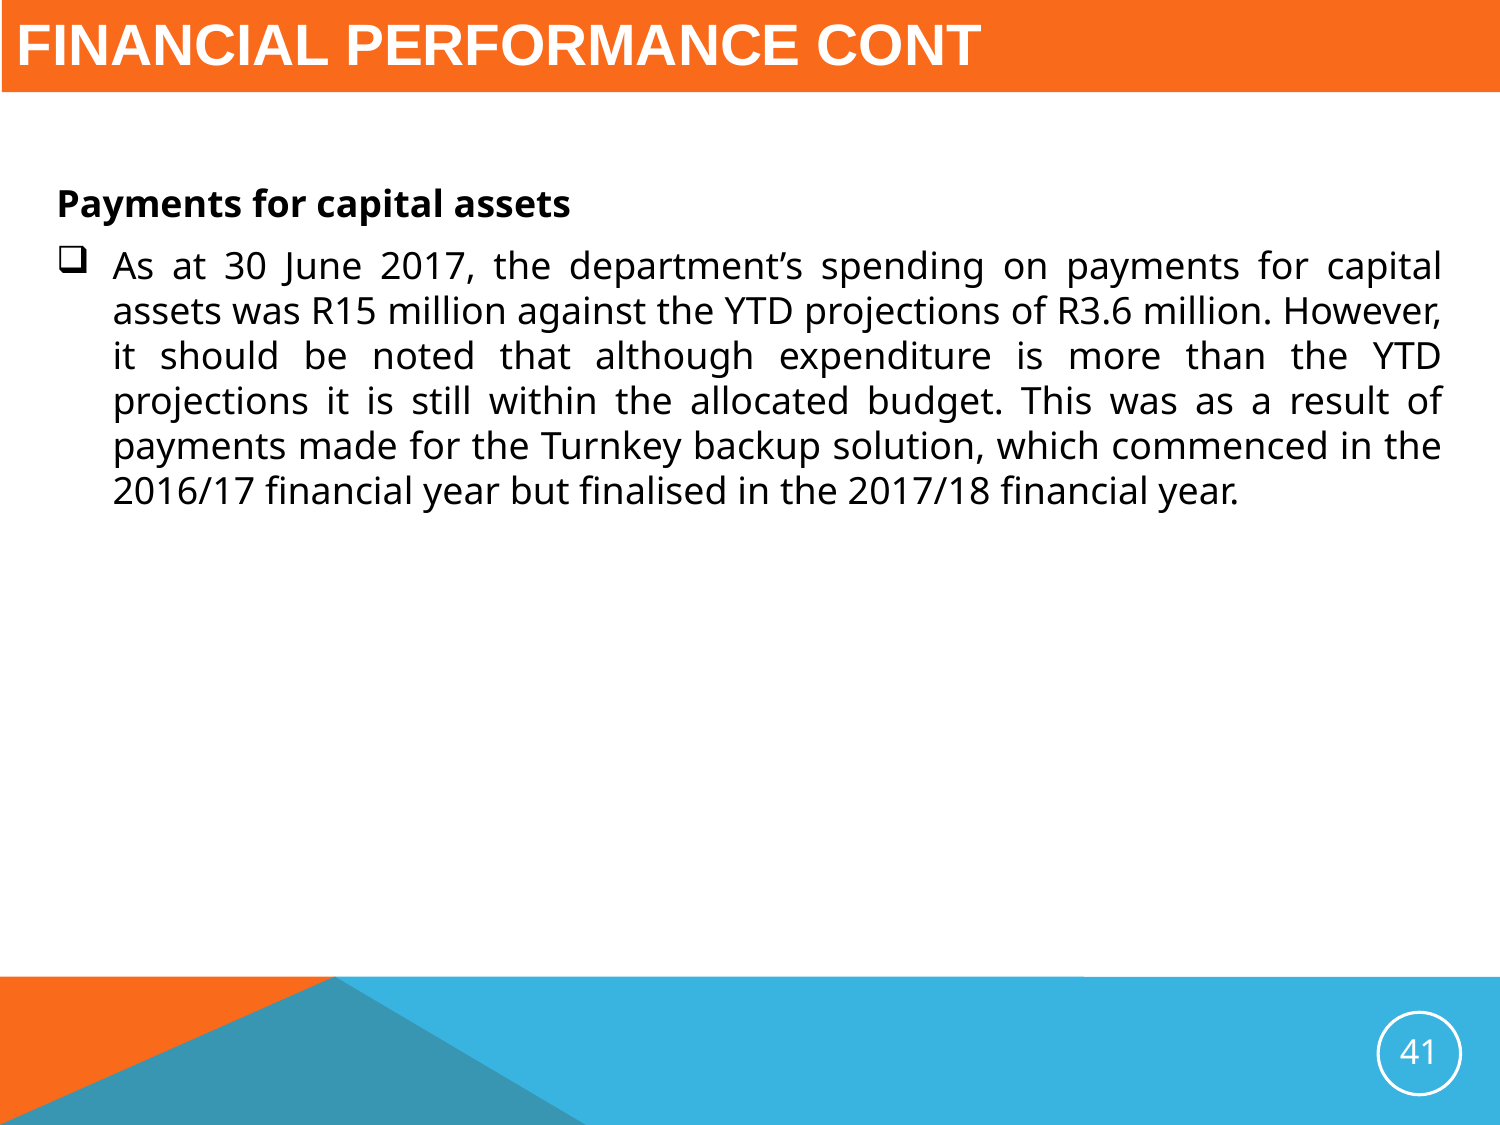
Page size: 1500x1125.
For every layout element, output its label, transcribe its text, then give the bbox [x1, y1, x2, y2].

text_box Financial performance cont [1, 0, 1500, 93]
slide_number 41 [1376, 1010, 1463, 1097]
list Payments for capital assets As at 30 June 2017, the department’s spending on payments for capital assets was R15 million against the YTD projections of R3.6 million. However, it should be noted that although expenditure is more than the YTD projections it is still within the allocated budget. This was as a result of payments made for the Turnkey backup solution, which commenced in the 2016/17 financial year but finalised in the 2017/18 financial year. [41, 172, 1459, 870]
